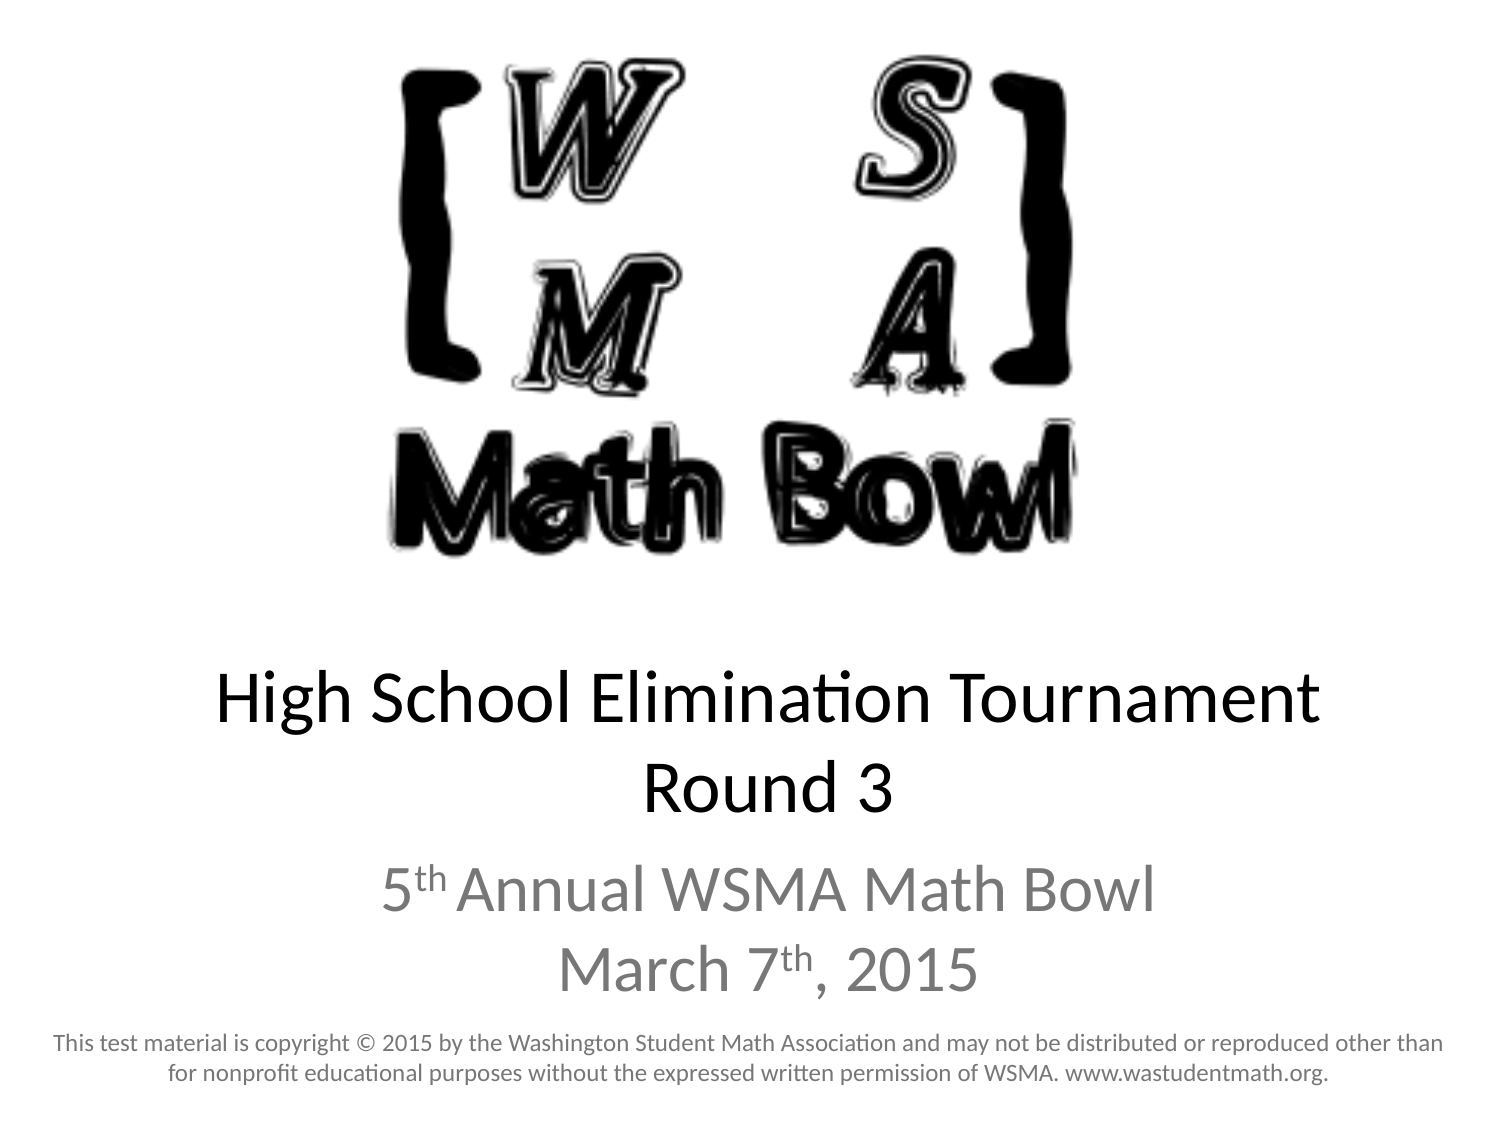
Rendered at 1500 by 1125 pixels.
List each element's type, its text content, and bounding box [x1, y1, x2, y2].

text_box High School Elimination Tournament Round 3 [150, 640, 1388, 836]
text_box 5th Annual WSMA Math Bowl March 7th, 2015 [337, 837, 1200, 1013]
text_box This test material is copyright © 2015 by the Washington Student Math Association and may not be distributed or reproduced other than for nonprofit educational purposes without the expressed written permission of WSMA. www.wastudentmath.org. [31, 1018, 1469, 1094]
picture [383, 42, 1101, 576]
